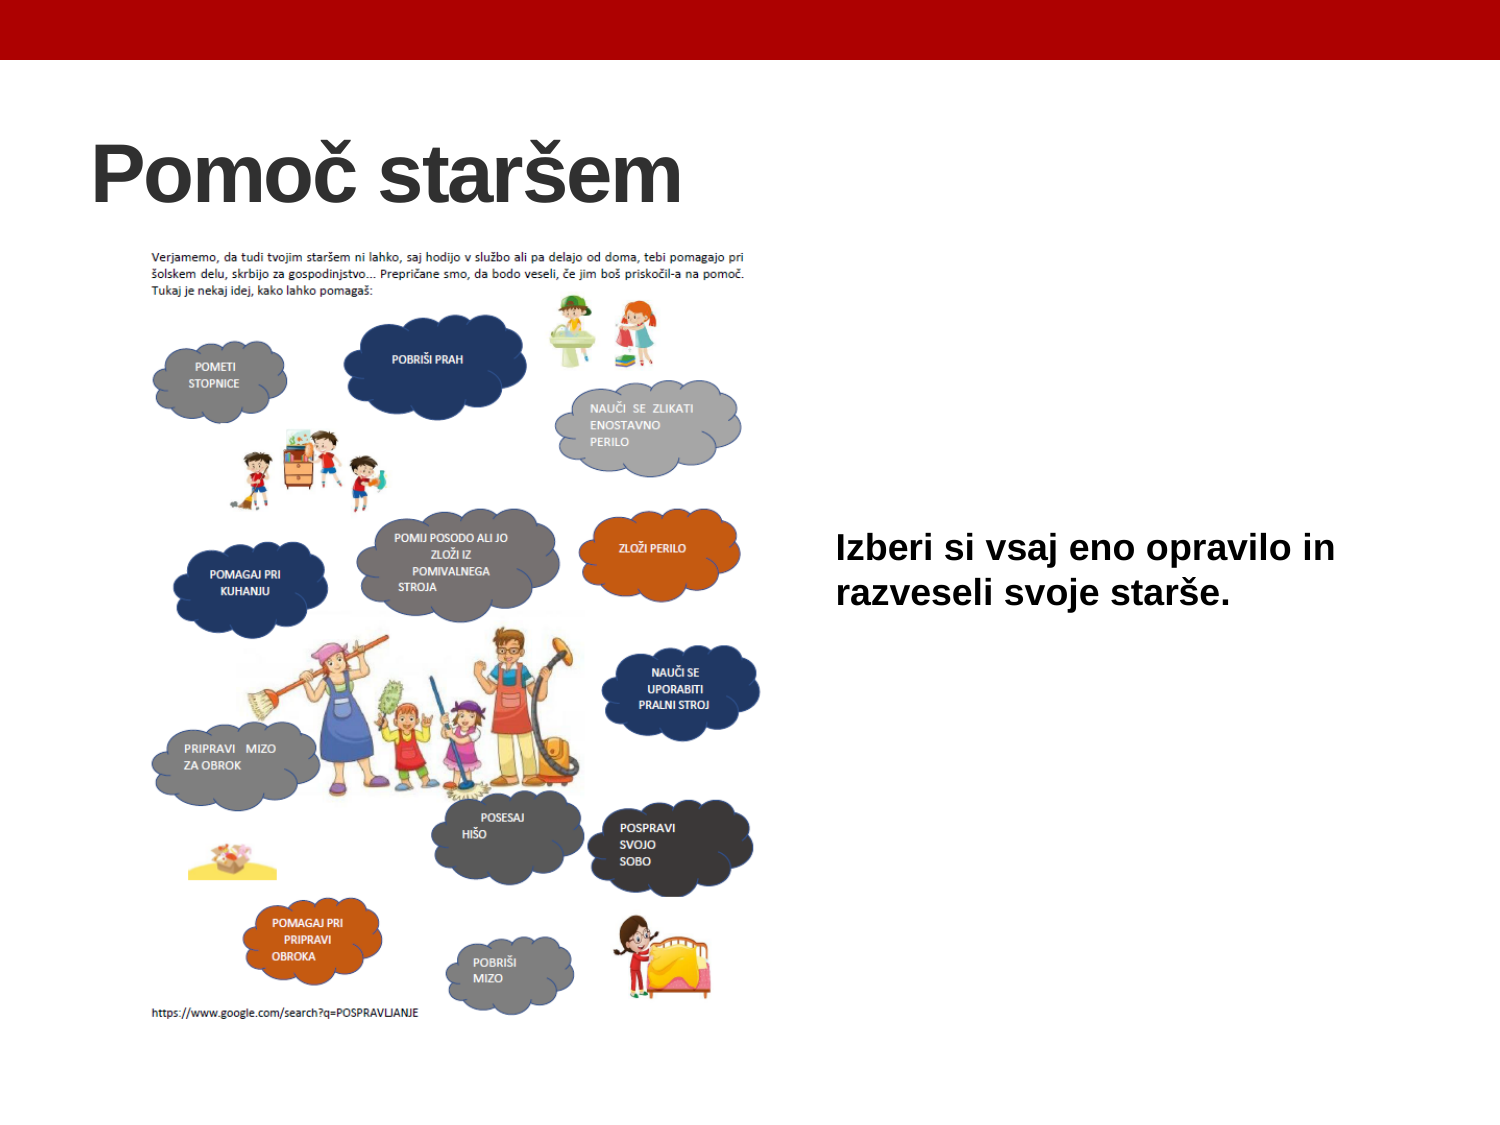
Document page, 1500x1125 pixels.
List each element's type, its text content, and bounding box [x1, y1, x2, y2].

text_box Izberi si vsaj eno opravilo in razveseli svoje starše. [820, 515, 1412, 620]
title Pomoč staršem [75, 87, 727, 250]
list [111, 243, 772, 1068]
